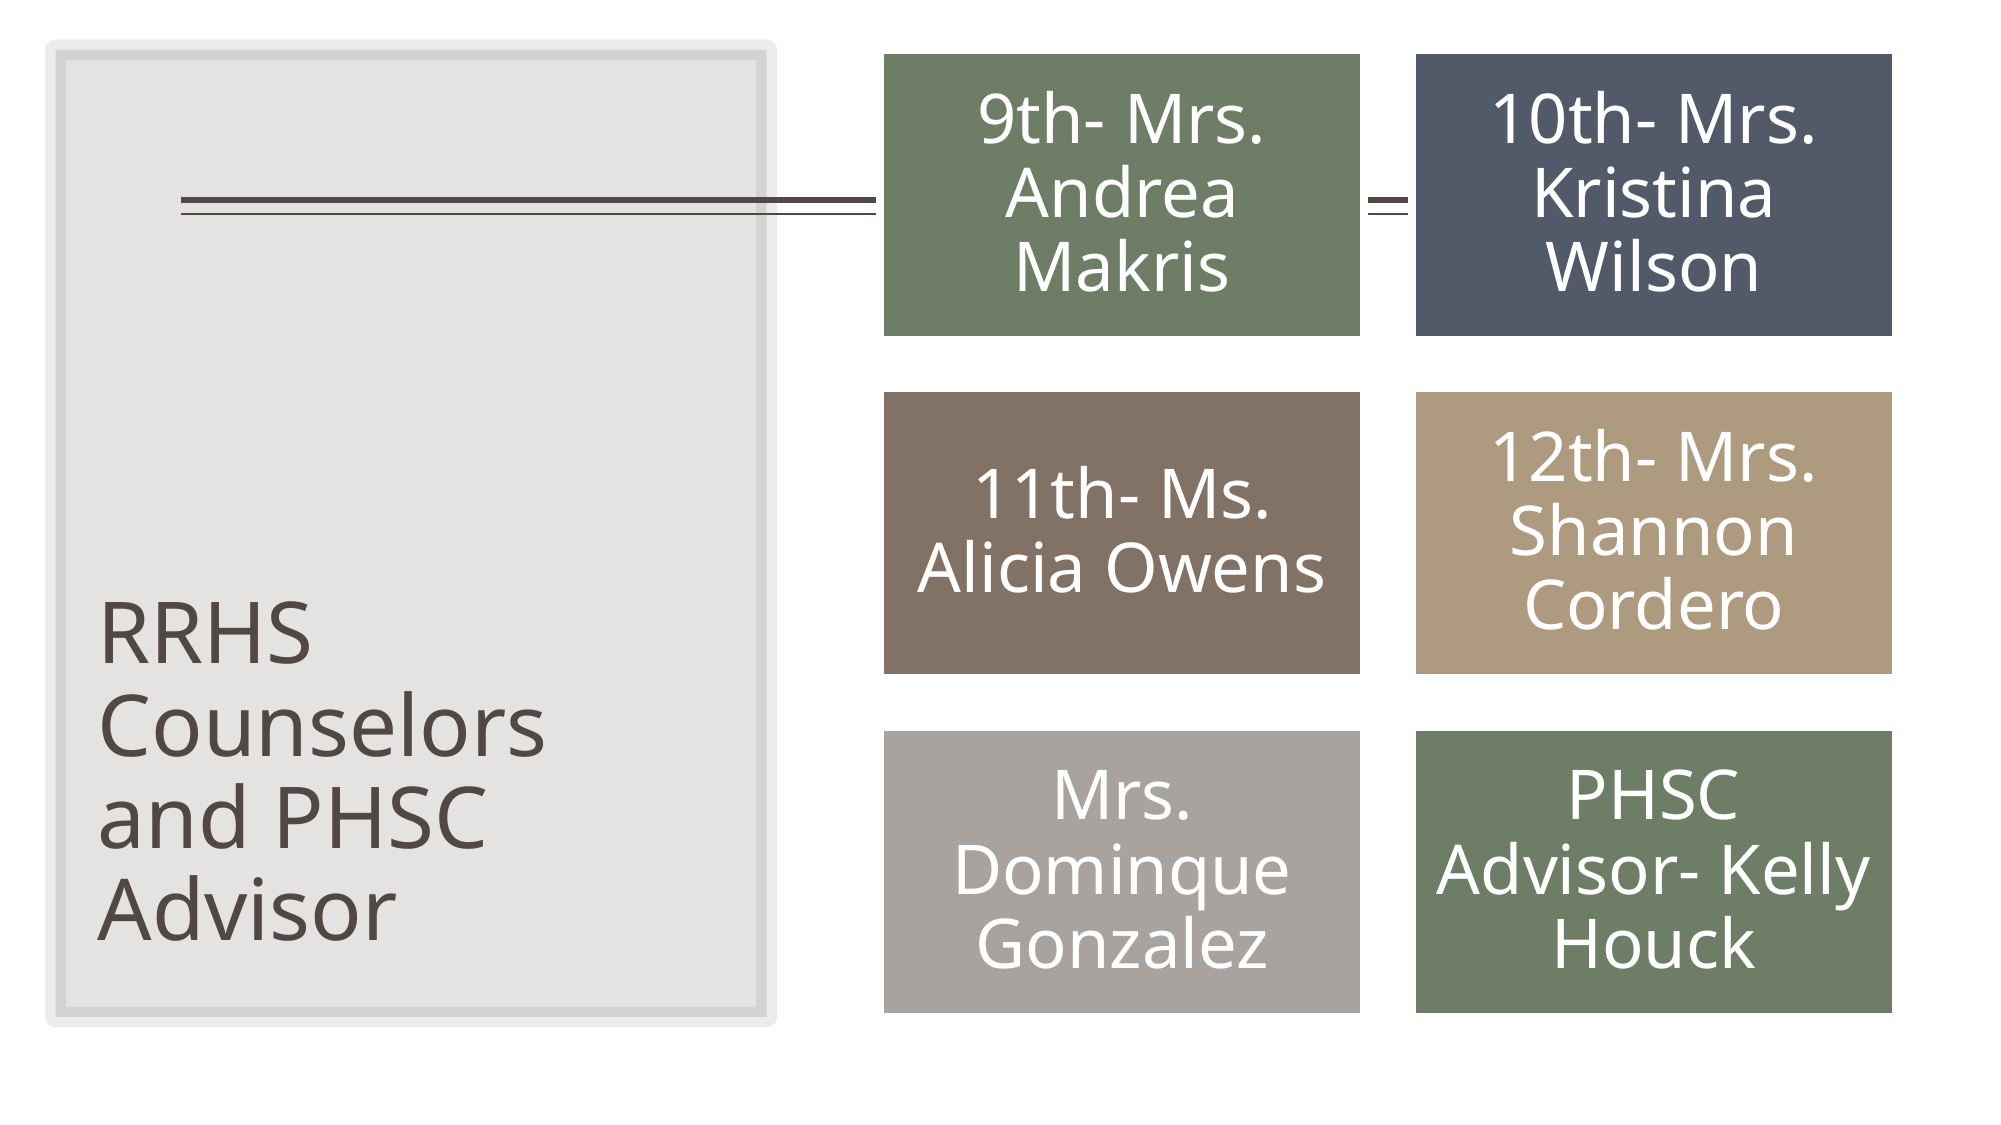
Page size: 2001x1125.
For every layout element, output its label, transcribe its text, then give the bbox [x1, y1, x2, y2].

text_box [52, 46, 771, 1021]
title RRHS Counselors and PHSC Advisor [97, 104, 722, 967]
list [847, 49, 1929, 1018]
